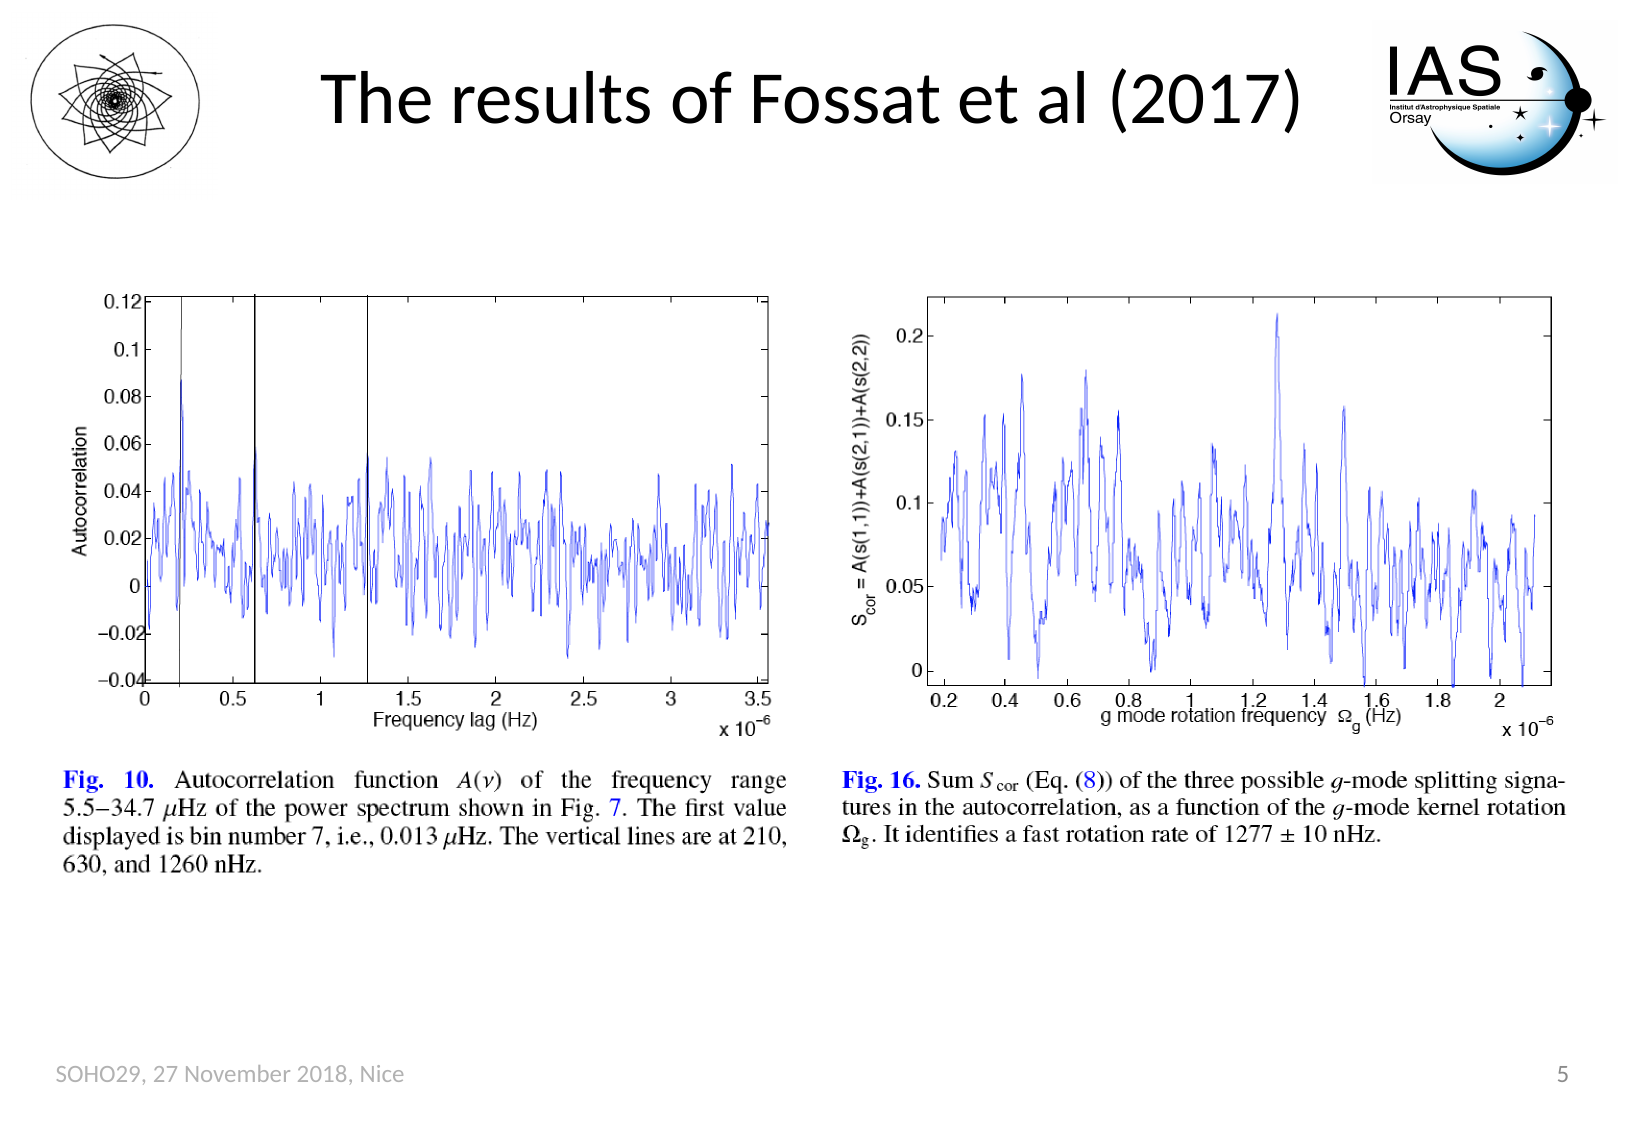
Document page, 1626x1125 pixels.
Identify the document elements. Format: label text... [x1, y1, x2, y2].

picture [37, 251, 1588, 893]
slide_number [40, 1042, 623, 1103]
title The results of Fossat et al (2017) [196, 0, 1429, 188]
picture [11, 12, 218, 200]
slide_number 5 [1205, 1042, 1585, 1103]
picture [1429, 20, 1618, 184]
